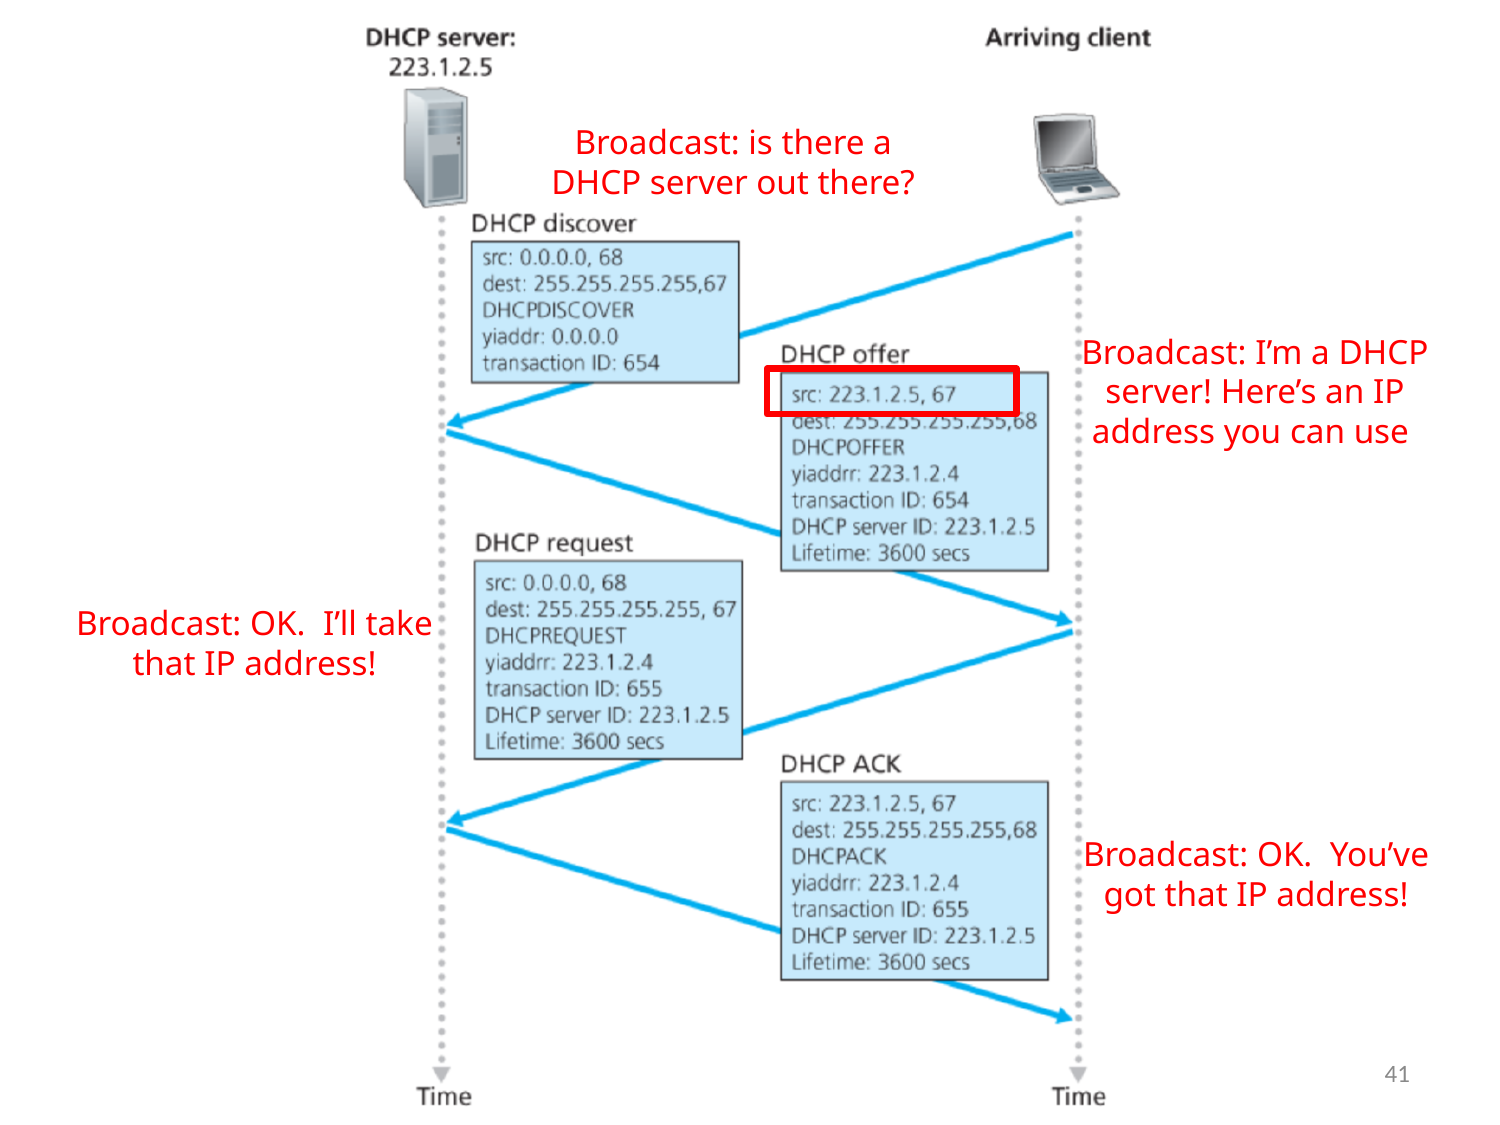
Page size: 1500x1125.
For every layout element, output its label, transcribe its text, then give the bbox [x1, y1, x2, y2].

text_box Broadcast: OK. You’ve got that IP address! [1187, 826, 1464, 921]
slide_number 41 [1187, 1042, 1425, 1103]
picture [317, 0, 1183, 1125]
text_box Broadcast: I’m a DHCP server! Here’s an IP address you can use [1187, 323, 1463, 458]
text_box Broadcast: OK. I’ll take that IP address! [47, 595, 312, 690]
